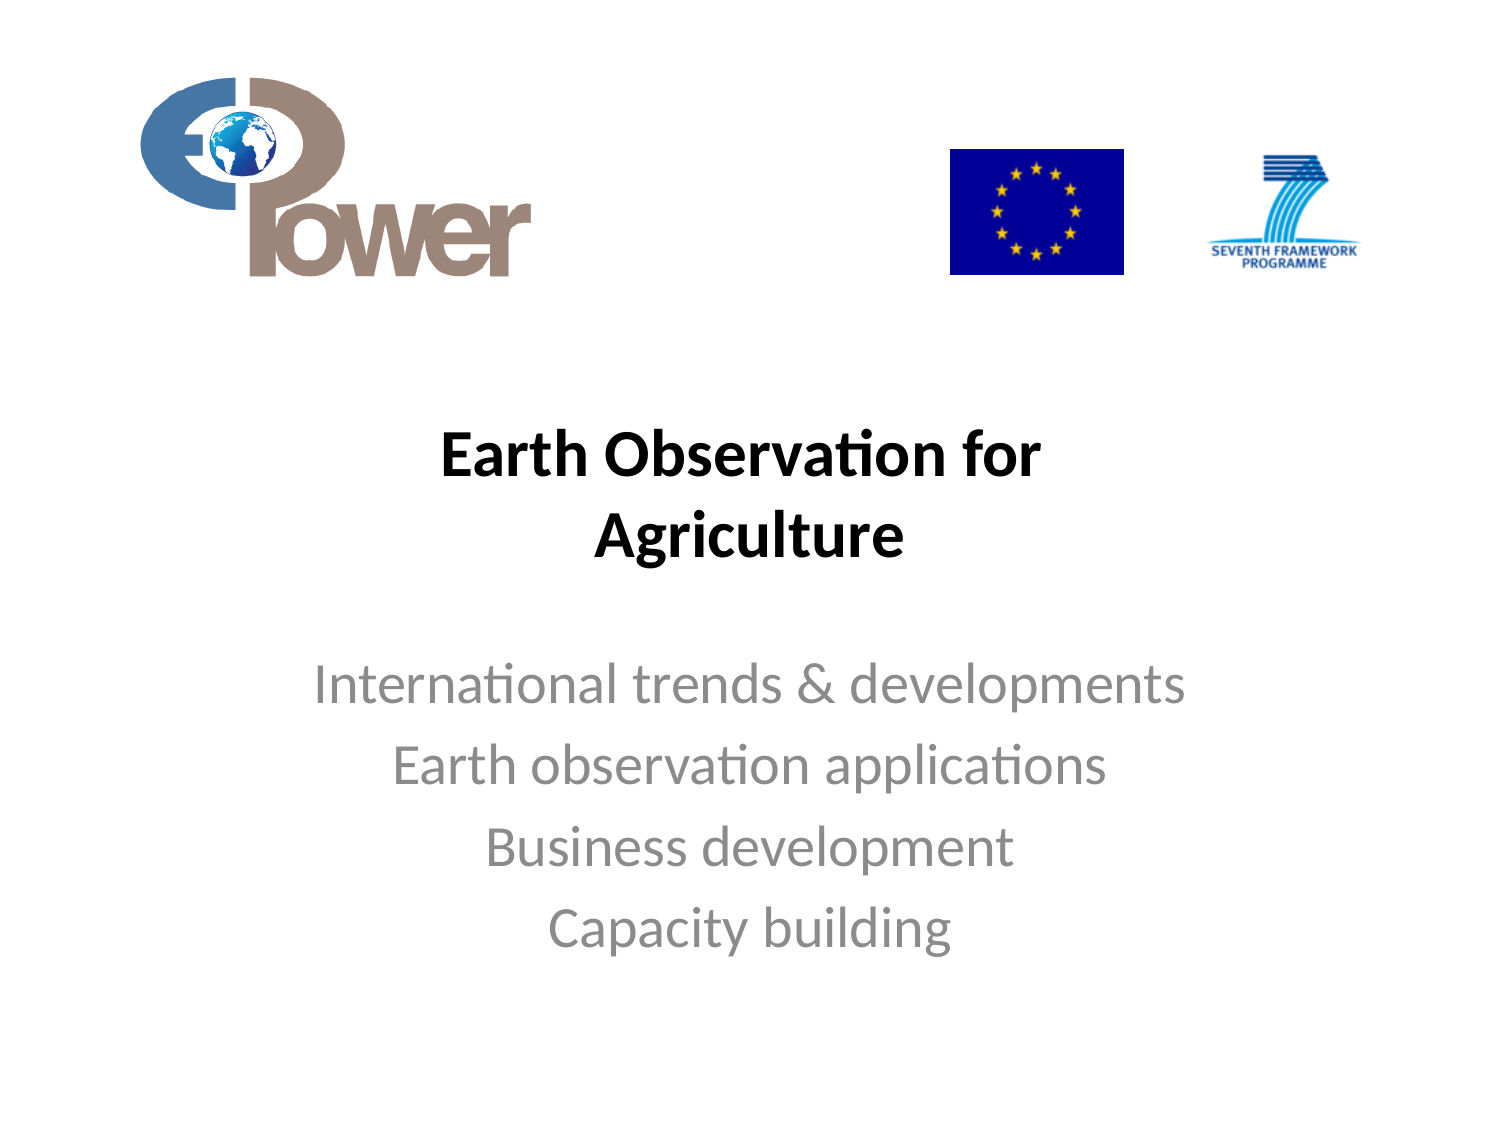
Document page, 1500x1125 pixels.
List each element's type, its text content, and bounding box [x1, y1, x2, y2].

picture [1199, 149, 1368, 276]
picture [137, 74, 531, 277]
picture [949, 149, 1124, 276]
title Earth Observation for Agriculture [112, 400, 1388, 642]
subtitle International trends & developments Earth observation applications Business development Capacity building [225, 637, 1275, 1038]
